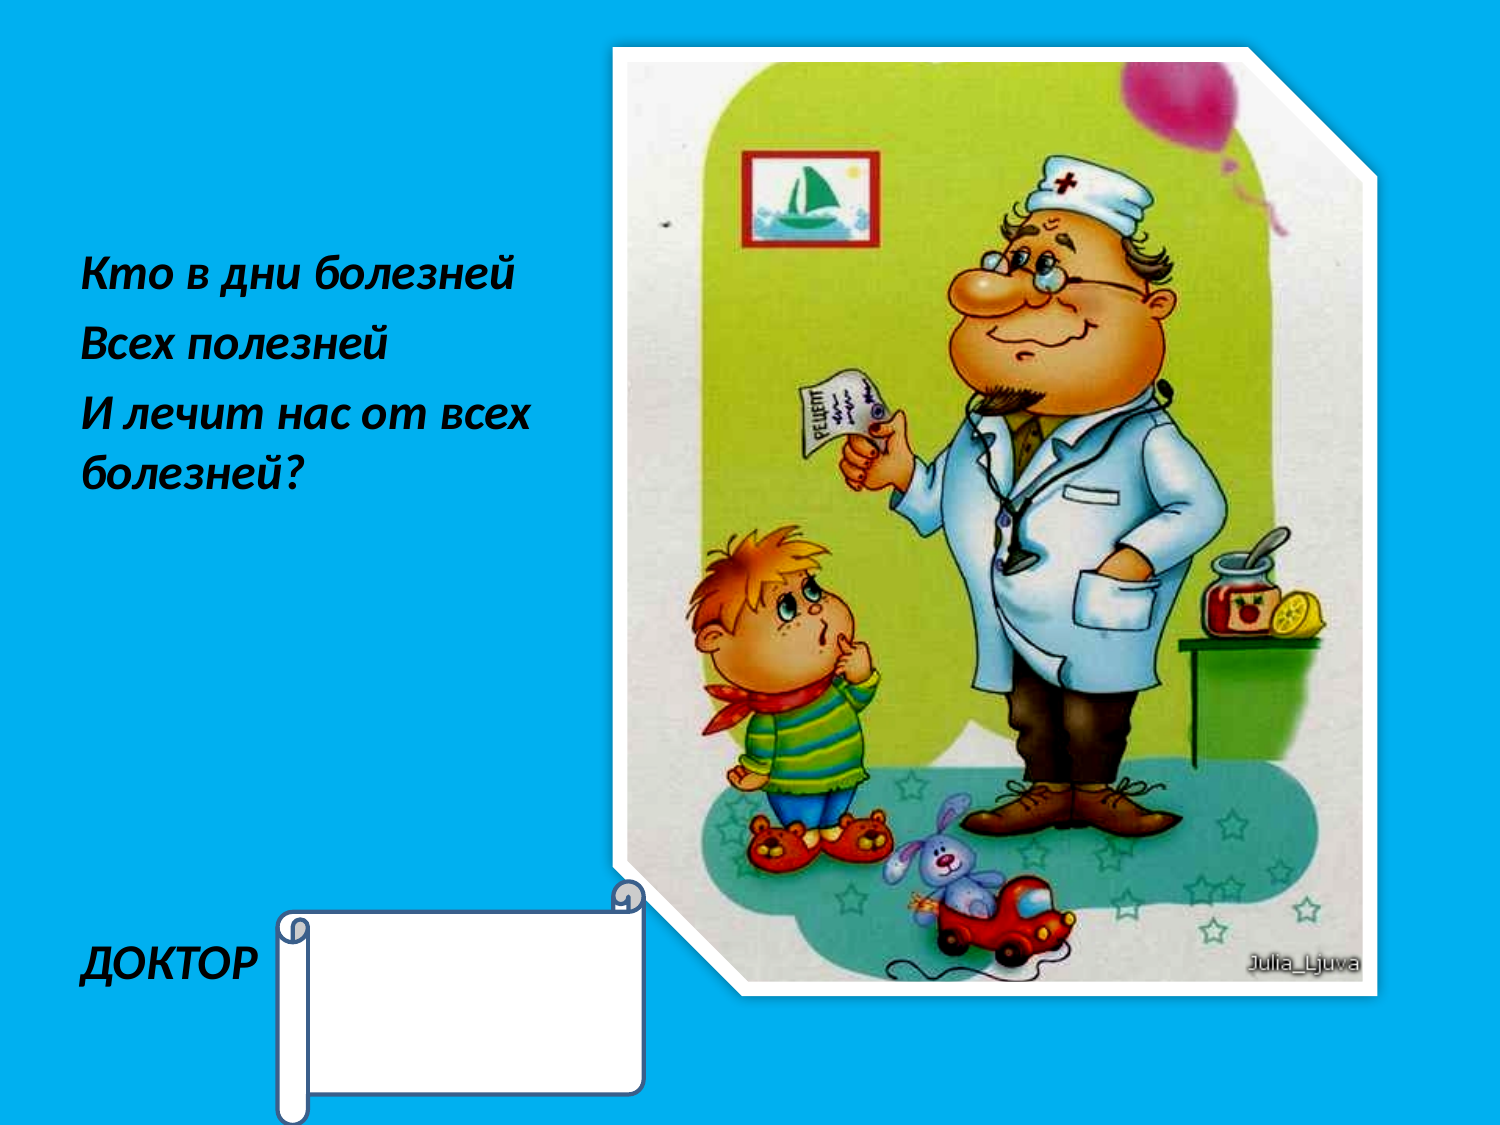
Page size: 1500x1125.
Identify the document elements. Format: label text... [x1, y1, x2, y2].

list Кто в дни болезней Всех полезней И лечит нас от всех болезней? ДОКТОР [64, 231, 559, 1002]
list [619, 54, 1371, 990]
text_box [275, 887, 646, 1125]
